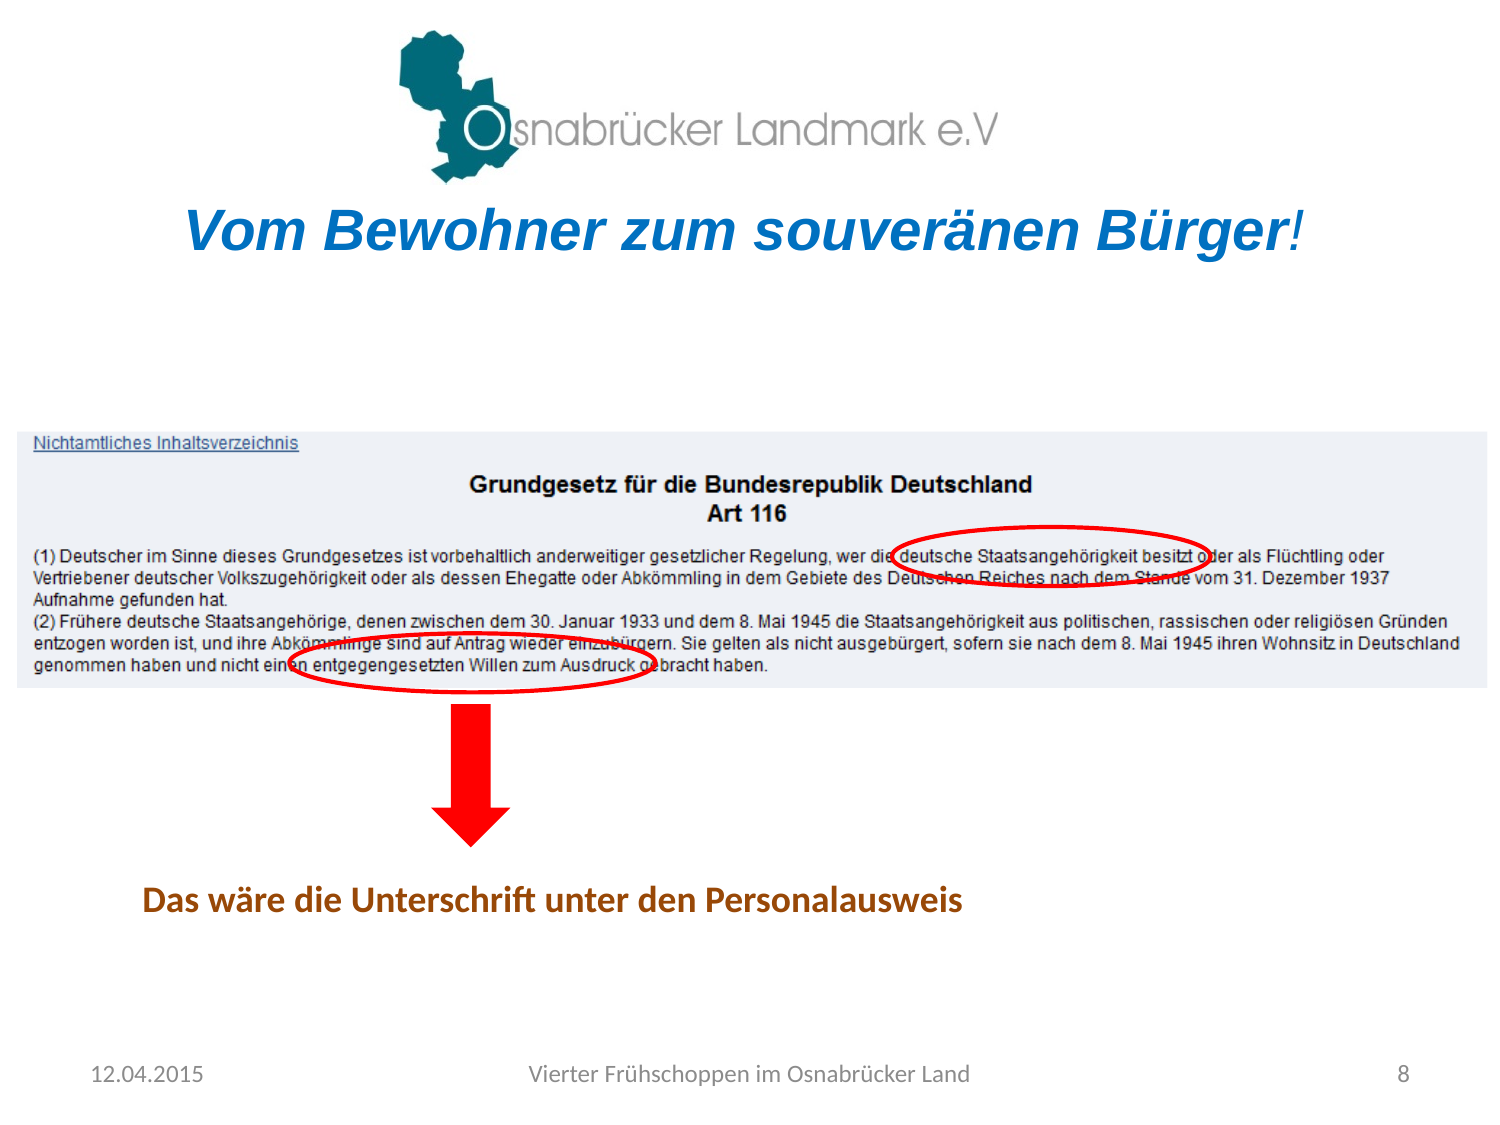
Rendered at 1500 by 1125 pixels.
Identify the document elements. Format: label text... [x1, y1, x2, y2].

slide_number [75, 1042, 425, 1103]
picture [16, 408, 1495, 688]
slide_number 8 [1074, 1042, 1425, 1103]
text_box Das wäre die Unterschrift unter den Personalausweis [127, 868, 980, 928]
text_box Vom Bewohner zum souveränen Bürger! [100, 184, 1388, 270]
footer Vierter Frühschoppen im Osnabrücker Land [512, 1042, 988, 1103]
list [399, 30, 999, 185]
text_box [429, 702, 513, 850]
